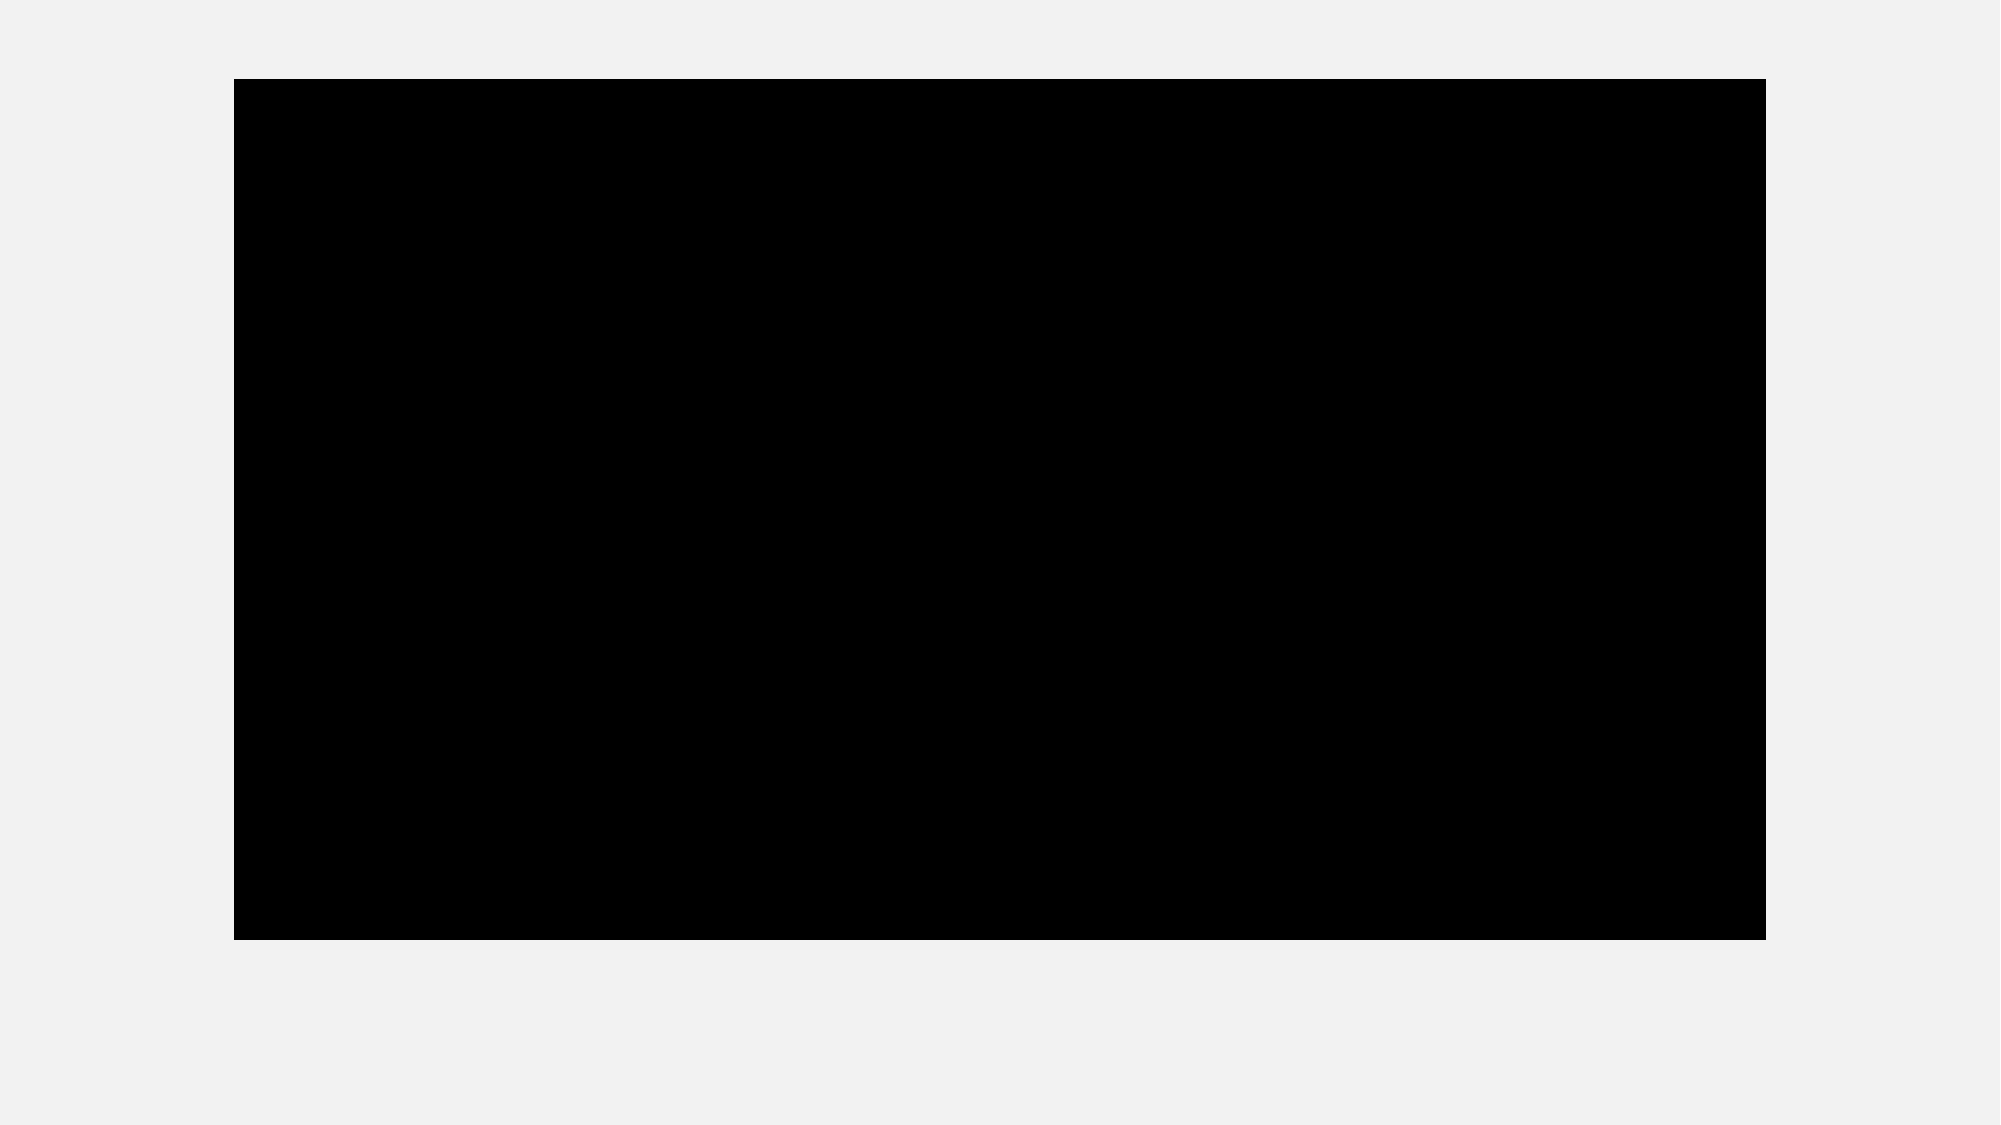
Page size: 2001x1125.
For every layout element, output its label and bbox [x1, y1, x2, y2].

text_box [233, 78, 1767, 941]
